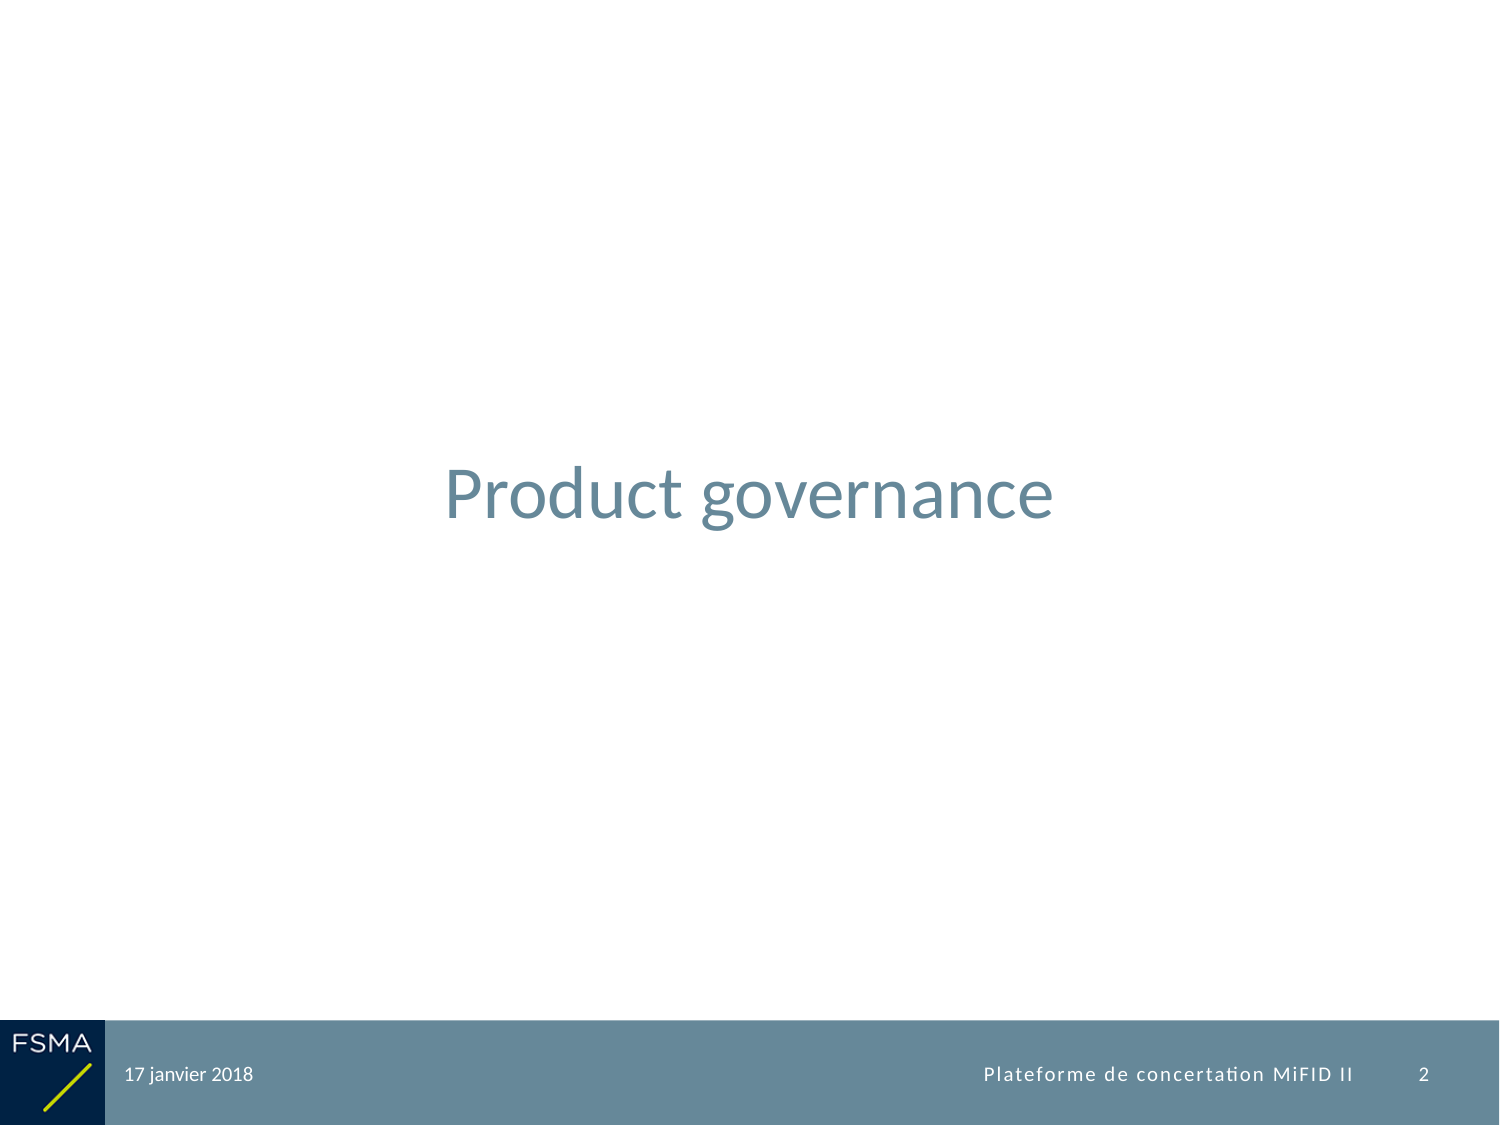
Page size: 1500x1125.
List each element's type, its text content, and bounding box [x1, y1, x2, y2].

title Product governance [0, 448, 1500, 600]
picture [0, 1020, 105, 1125]
slide_number 2 [1355, 1020, 1430, 1125]
footer Plateforme de concertation MiFID II [579, 1020, 1353, 1125]
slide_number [123, 1020, 579, 1125]
